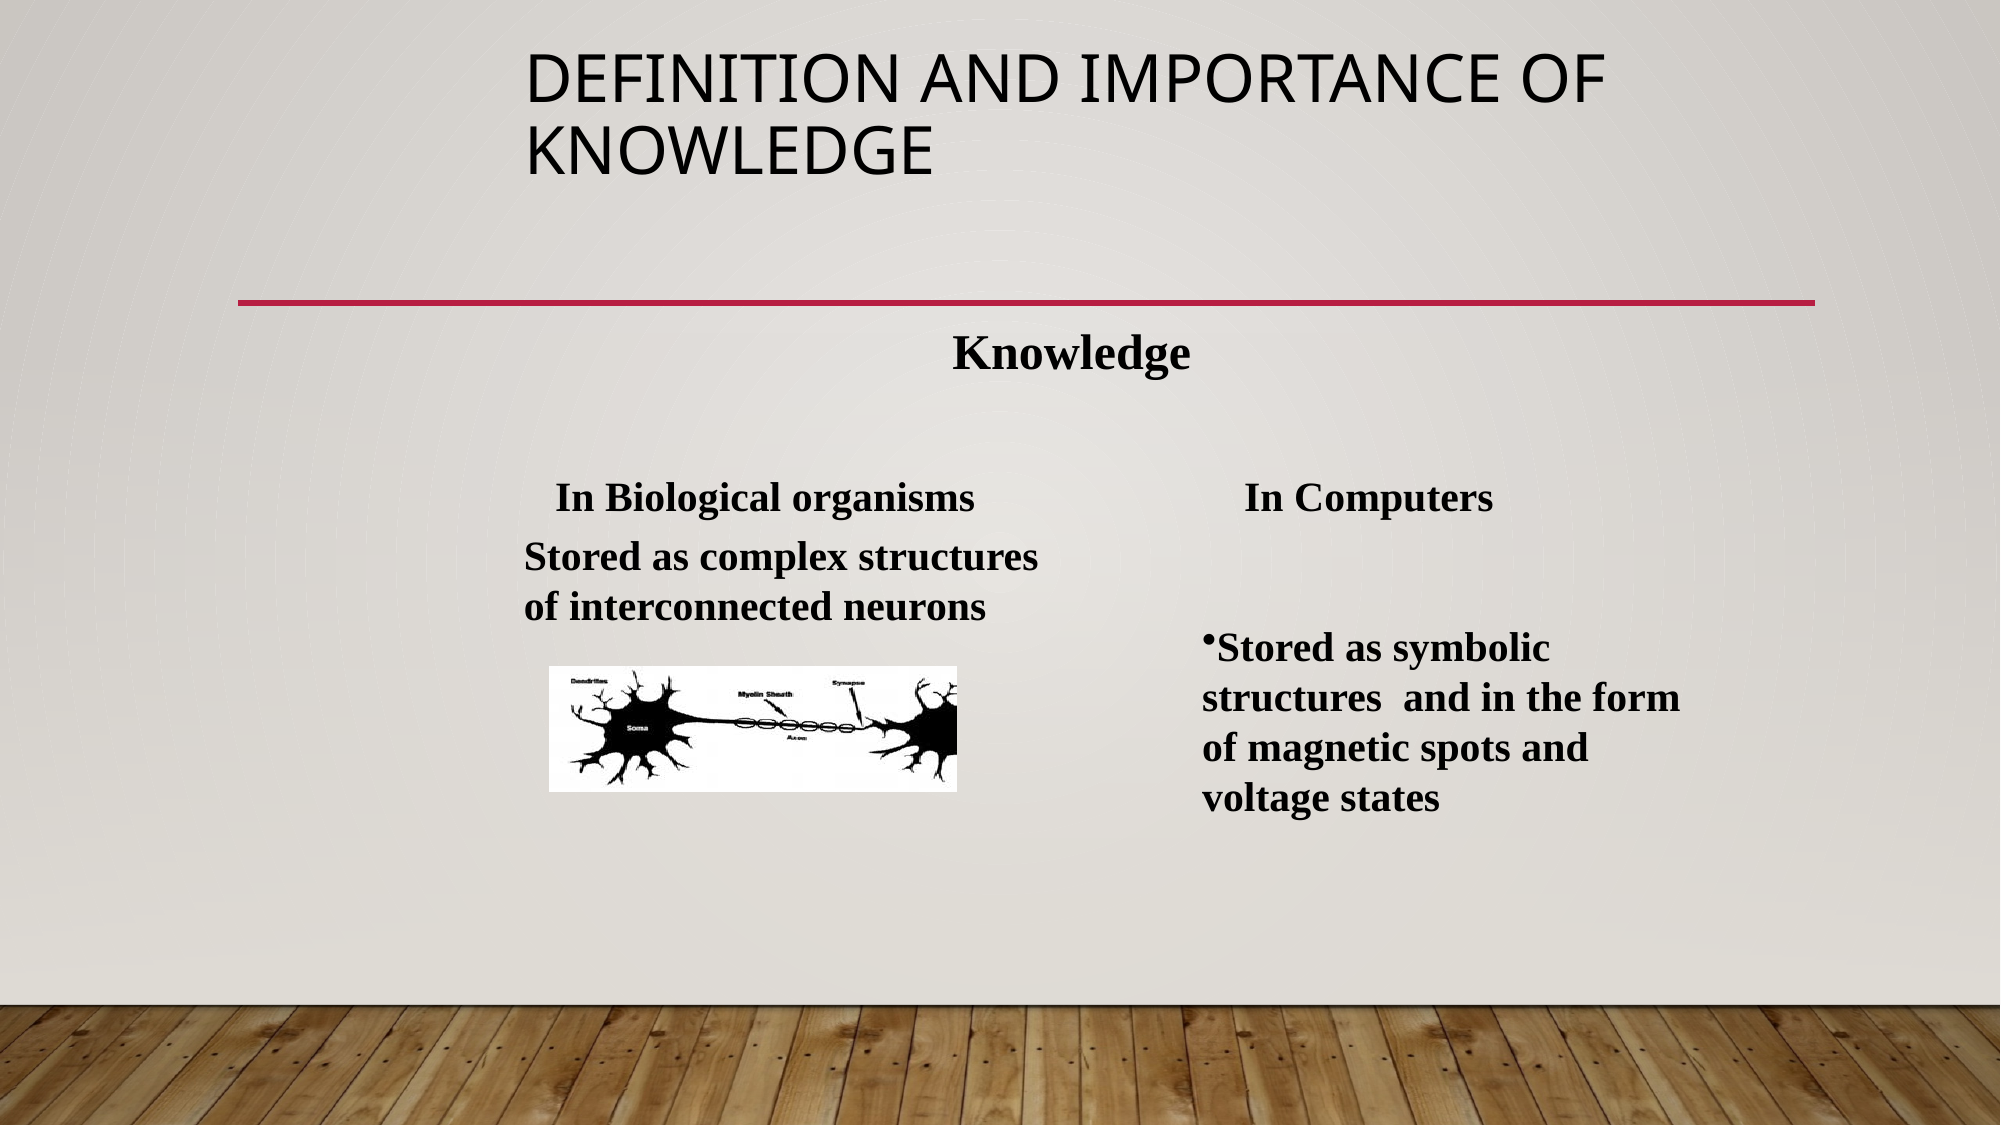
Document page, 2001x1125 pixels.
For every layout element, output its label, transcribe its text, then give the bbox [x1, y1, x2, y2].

text_box In Biological organisms Stored as complex structures of interconnected neurons [509, 462, 1097, 861]
text_box In Computers Stored as symbolic structures and in the form of magnetic spots and voltage states [1187, 462, 1700, 928]
picture [0, 1005, 2000, 1125]
text_box Knowledge [925, 312, 1219, 388]
picture [549, 666, 957, 792]
title Definition and Importance of Knowledge [509, 37, 1750, 225]
